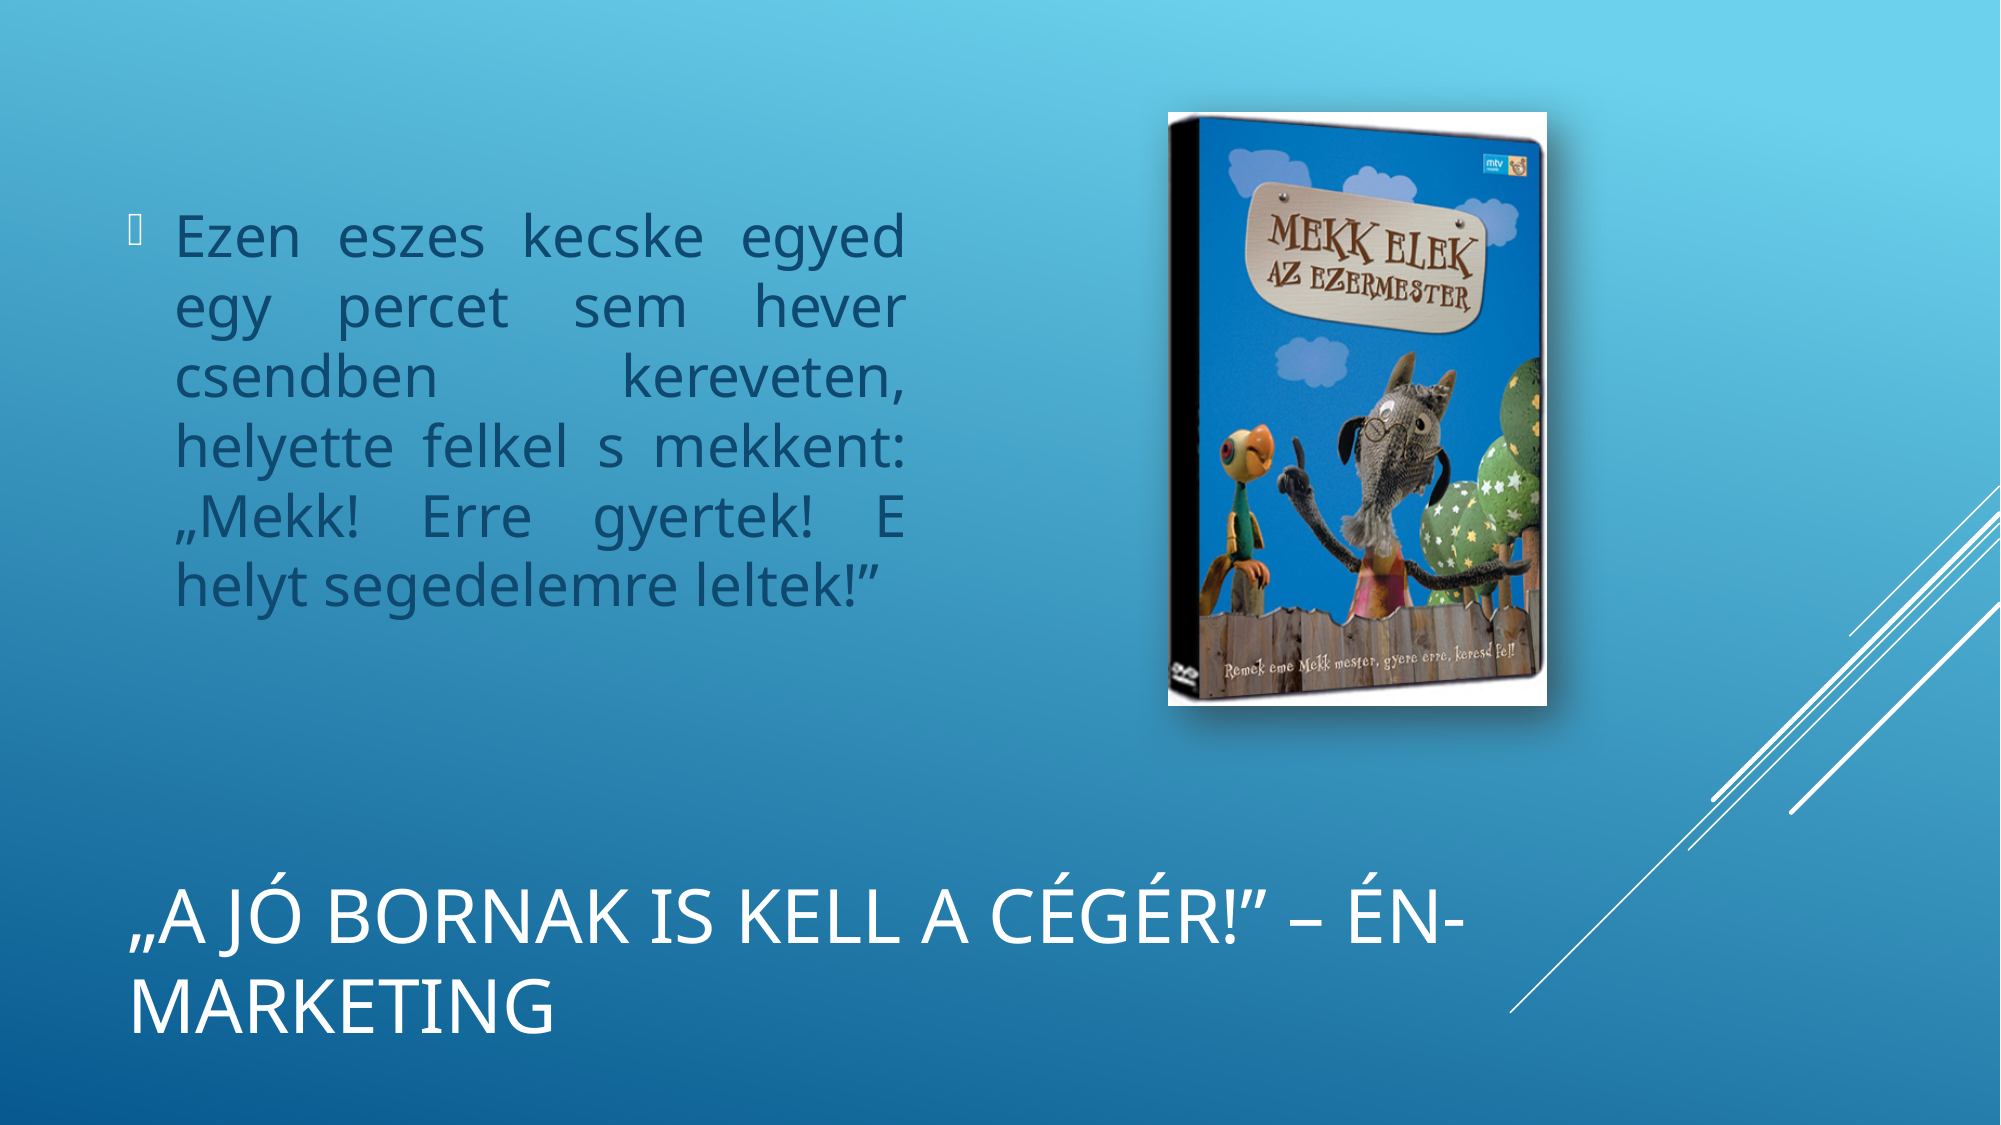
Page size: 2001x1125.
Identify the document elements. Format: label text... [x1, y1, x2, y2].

list Ezen eszes kecske egyed egy percet sem hever csendben kereveten, helyette felkel s mekkent: „Mekk! Erre gyertek! E helyt segedelemre leltek!” [112, 112, 923, 706]
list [1167, 112, 1548, 706]
title „A jó bornak is kell a cégér!” – én-marketing [112, 835, 1513, 1083]
